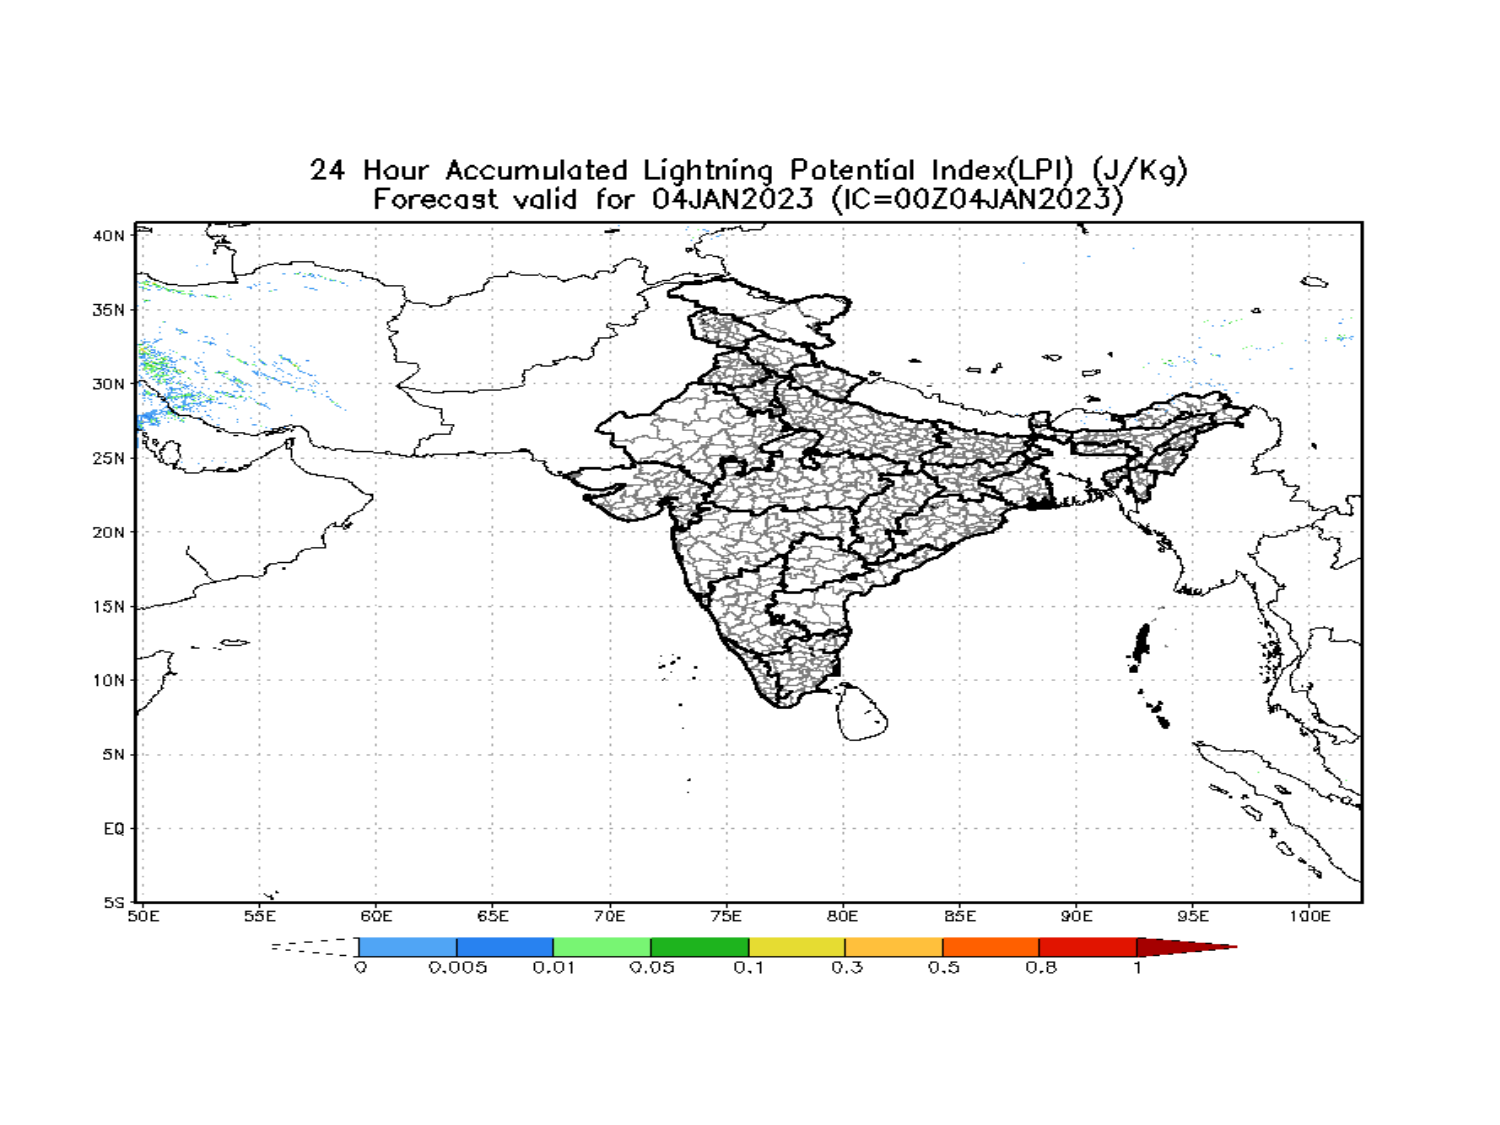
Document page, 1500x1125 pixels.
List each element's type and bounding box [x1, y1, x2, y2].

picture [74, 149, 1426, 976]
